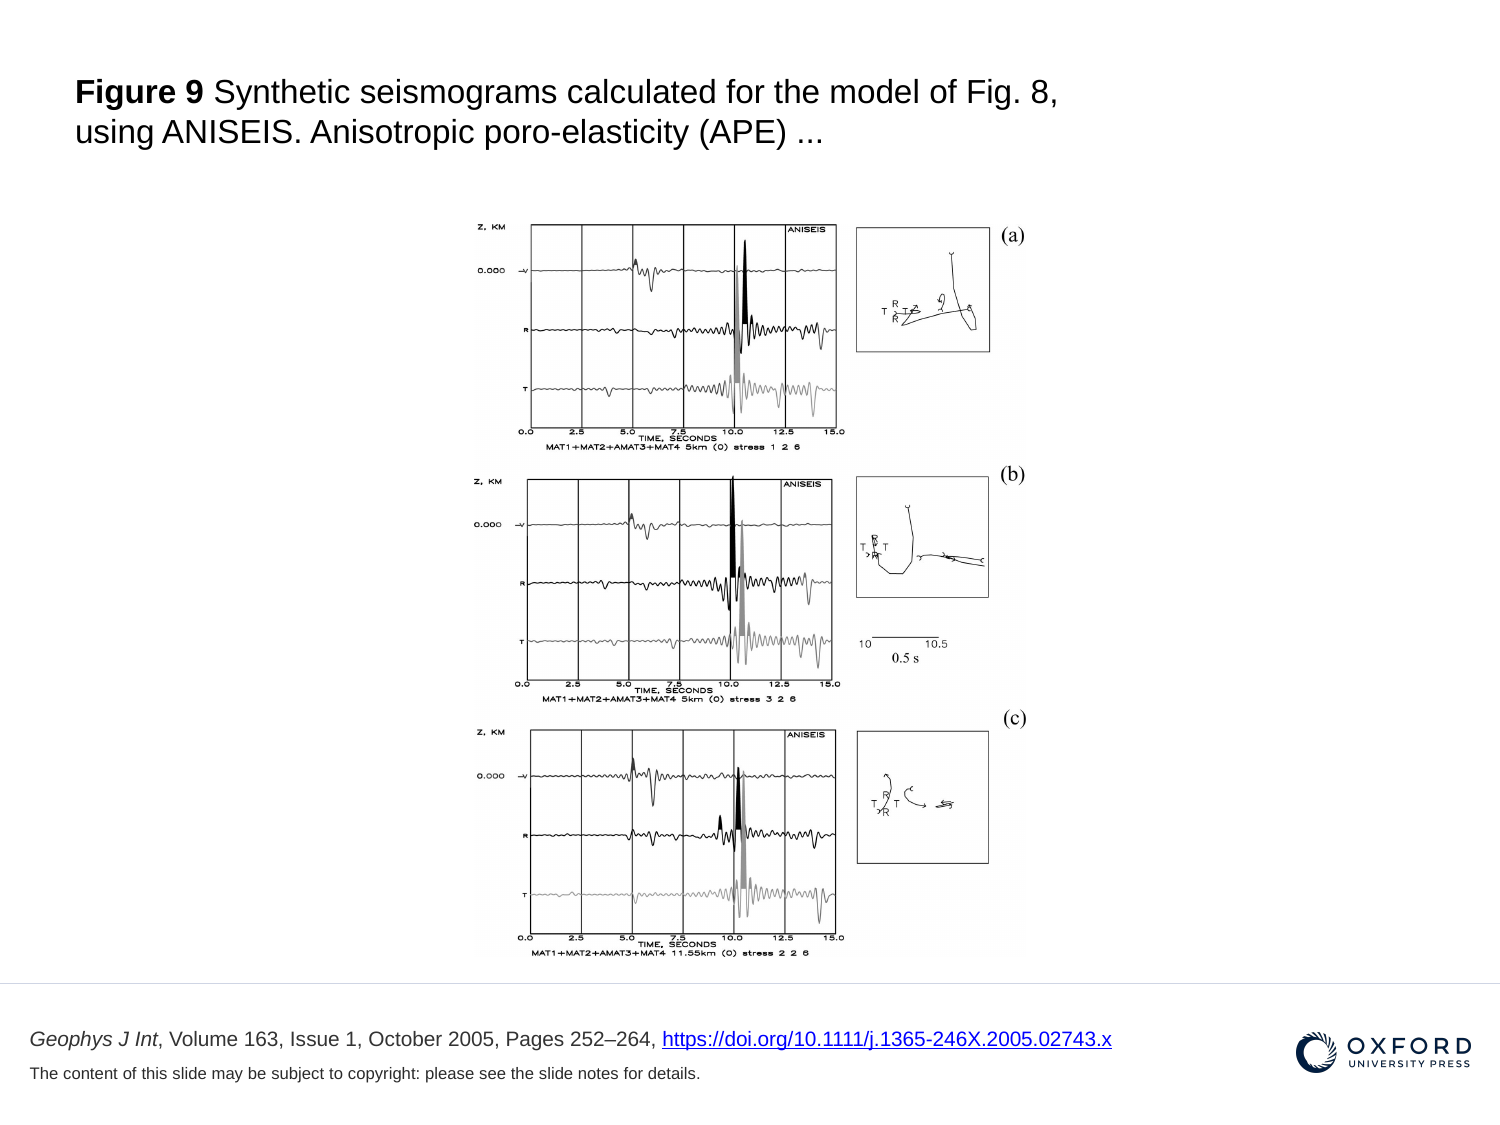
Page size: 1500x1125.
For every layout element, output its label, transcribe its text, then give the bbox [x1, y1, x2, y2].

picture [1296, 1032, 1471, 1073]
footer Geophys J Int, Volume 163, Issue 1, October 2005, Pages 252–264, https://doi.org/10.1111/j.1365-246X.2005.02743.x The content of this slide may be subject to copyright: please see the slide notes for details. [0, 983, 1260, 1125]
picture [474, 224, 1026, 957]
title Figure 9 Synthetic seismograms calculated for the model of Fig. 8, using ANISEIS. Anisotropic poro-elasticity (APE) ... [75, 69, 1078, 171]
